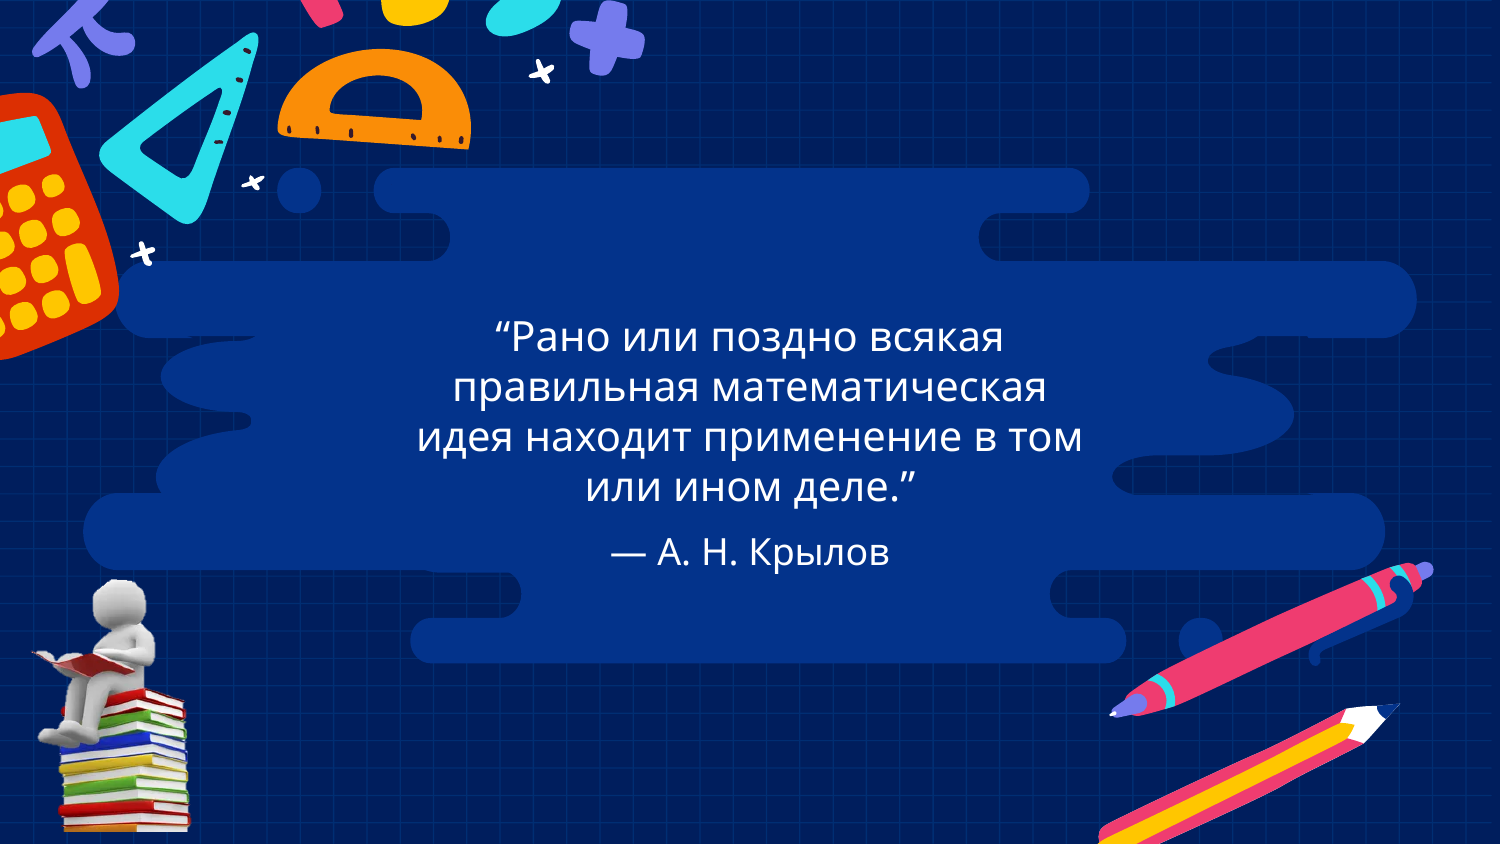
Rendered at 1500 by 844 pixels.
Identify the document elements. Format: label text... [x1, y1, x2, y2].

subtitle “Рано или поздно всякая правильная математическая идея находит применение в том или ином деле.” [391, 308, 1108, 512]
title — А. Н. Крылов [467, 524, 1033, 578]
picture [0, 550, 282, 832]
